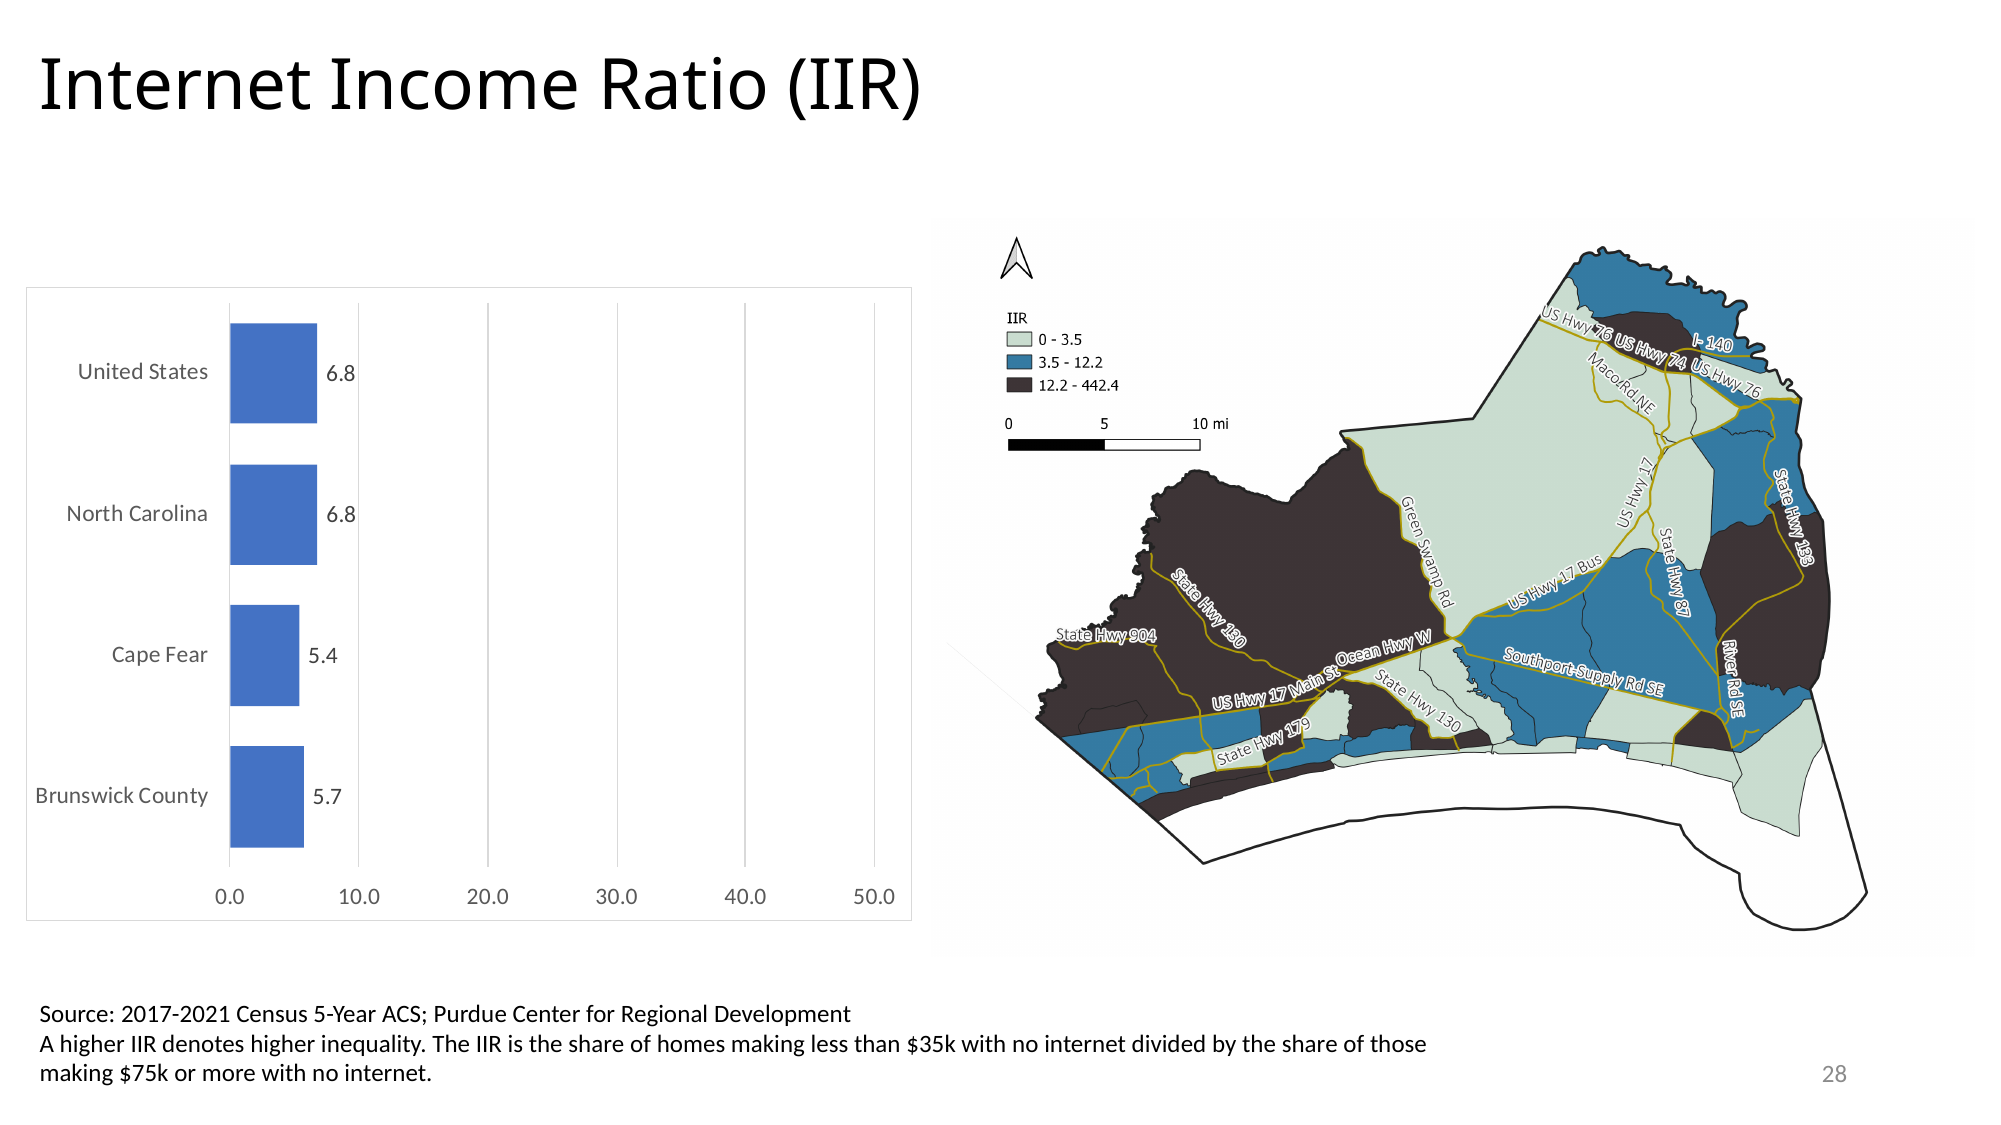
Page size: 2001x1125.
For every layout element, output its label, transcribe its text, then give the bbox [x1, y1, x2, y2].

title Internet Income Ratio (IIR) [24, 5, 1963, 169]
picture [24, 285, 912, 921]
text_box Source: 2017-2021 Census 5-Year ACS; Purdue Center for Regional Development A higher IIR denotes higher inequality. The IIR is the share of homes making less than $35k with no internet divided by the share of those making $75k or more with no internet. [24, 989, 1504, 1095]
slide_number 28 [1412, 1042, 1863, 1103]
picture [931, 218, 1975, 957]
